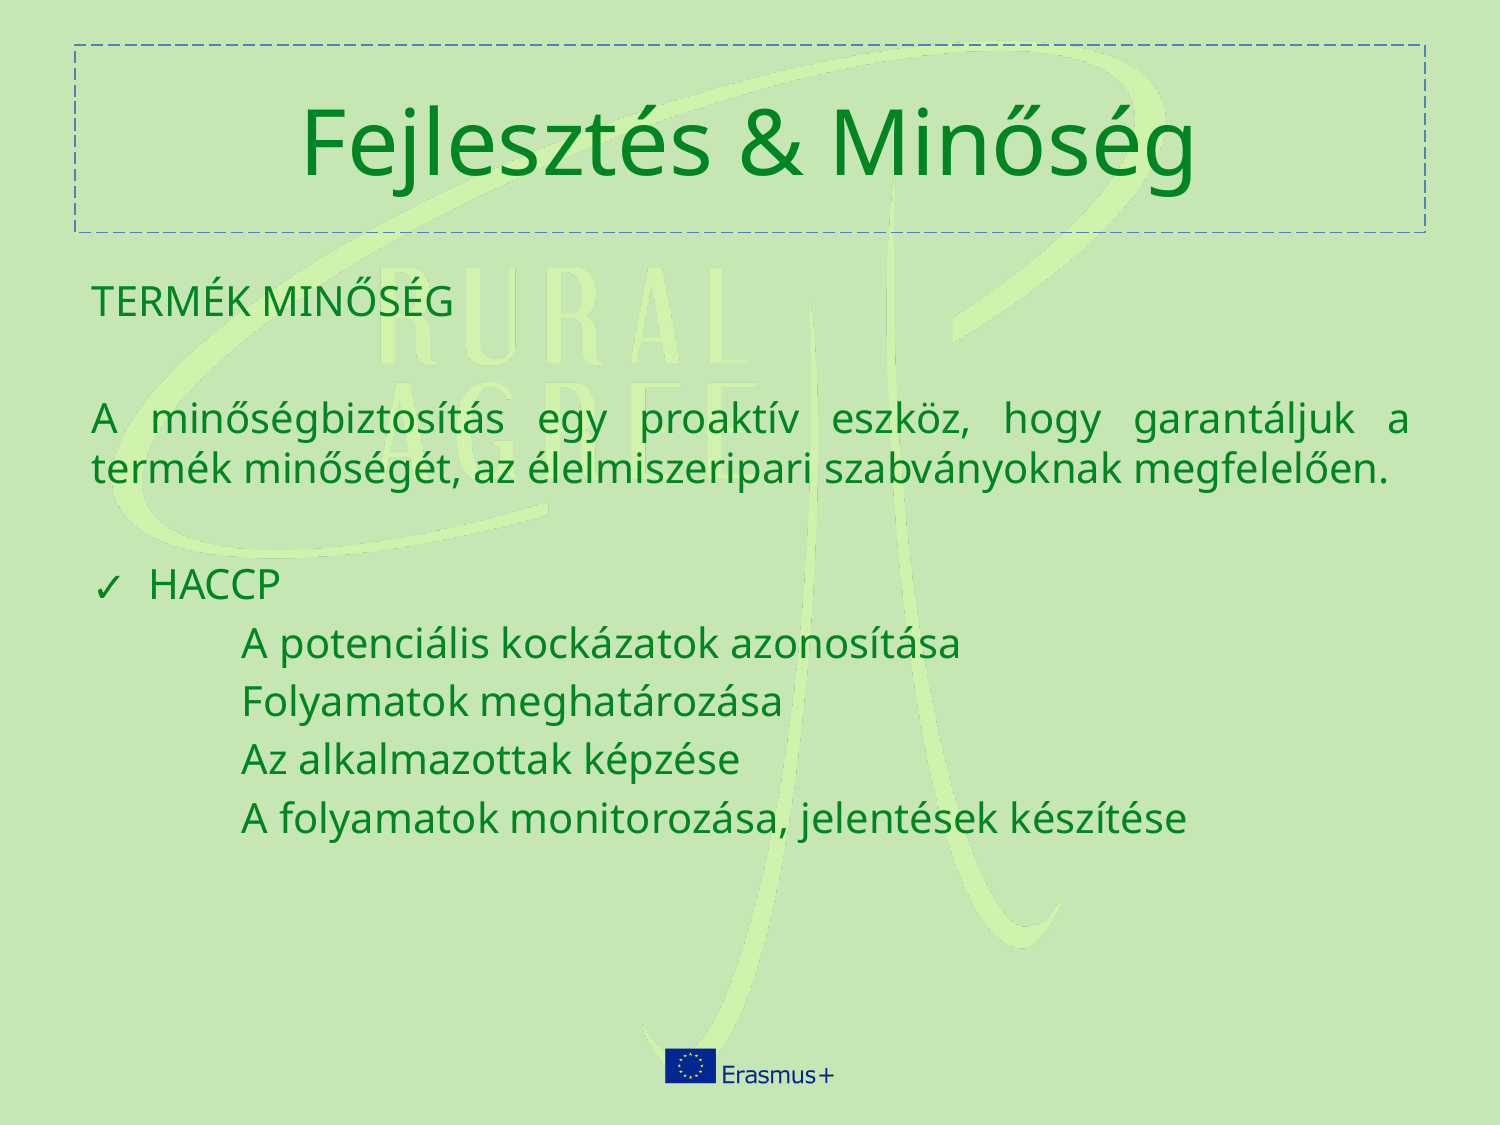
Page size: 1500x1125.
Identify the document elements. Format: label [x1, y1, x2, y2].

picture [76, 21, 1424, 1100]
